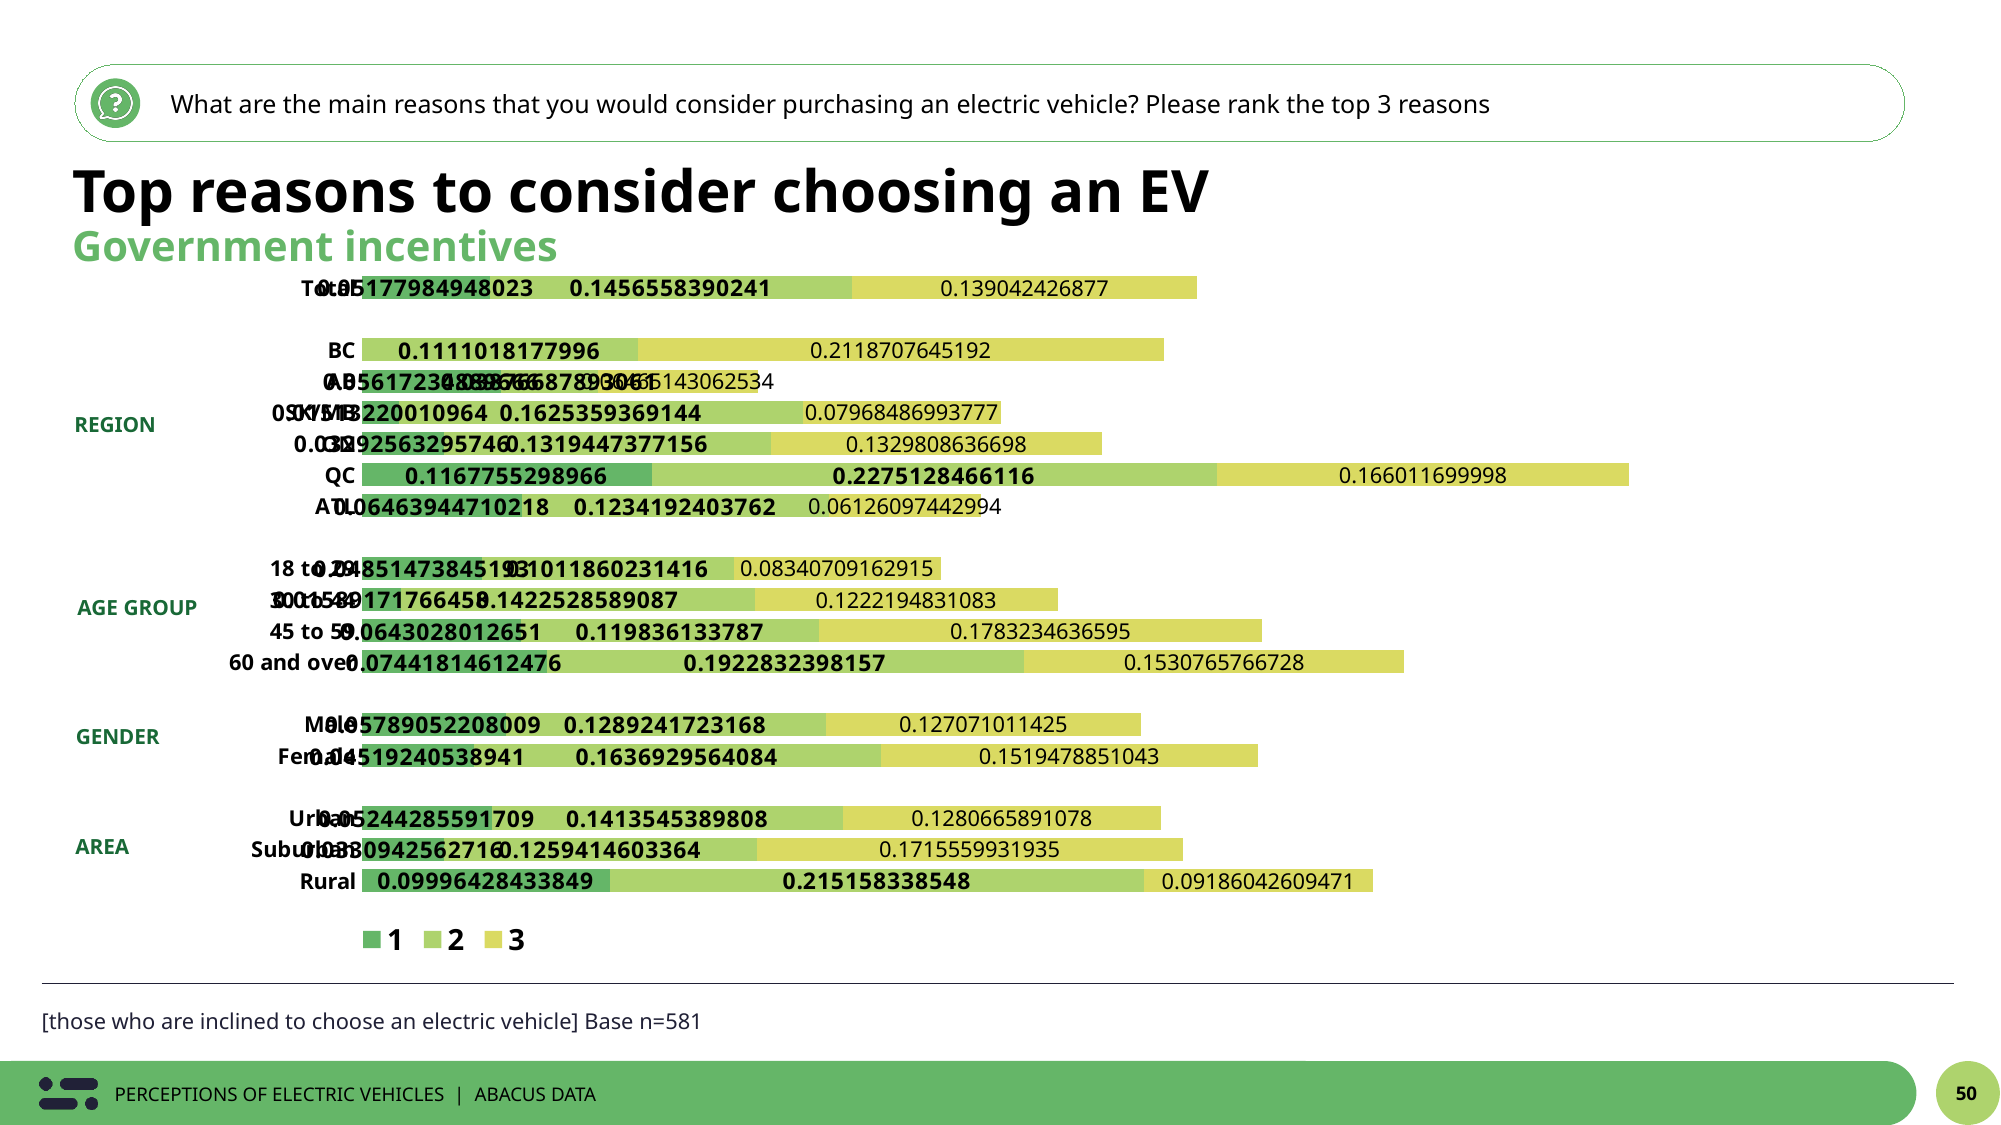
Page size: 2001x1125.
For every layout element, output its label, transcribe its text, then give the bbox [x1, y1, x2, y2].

list What are the main reasons that you would consider purchasing an electric vehicle? Please rank the top 3 reasons [155, 80, 1888, 126]
picture [39, 1077, 98, 1110]
list [those who are inclined to choose an electric vehicle] Base n=581 [26, 1002, 1611, 1053]
picture [98, 86, 133, 120]
list Top reasons to consider choosing an EV Government incentives [57, 171, 1888, 261]
chart [57, 261, 1888, 985]
